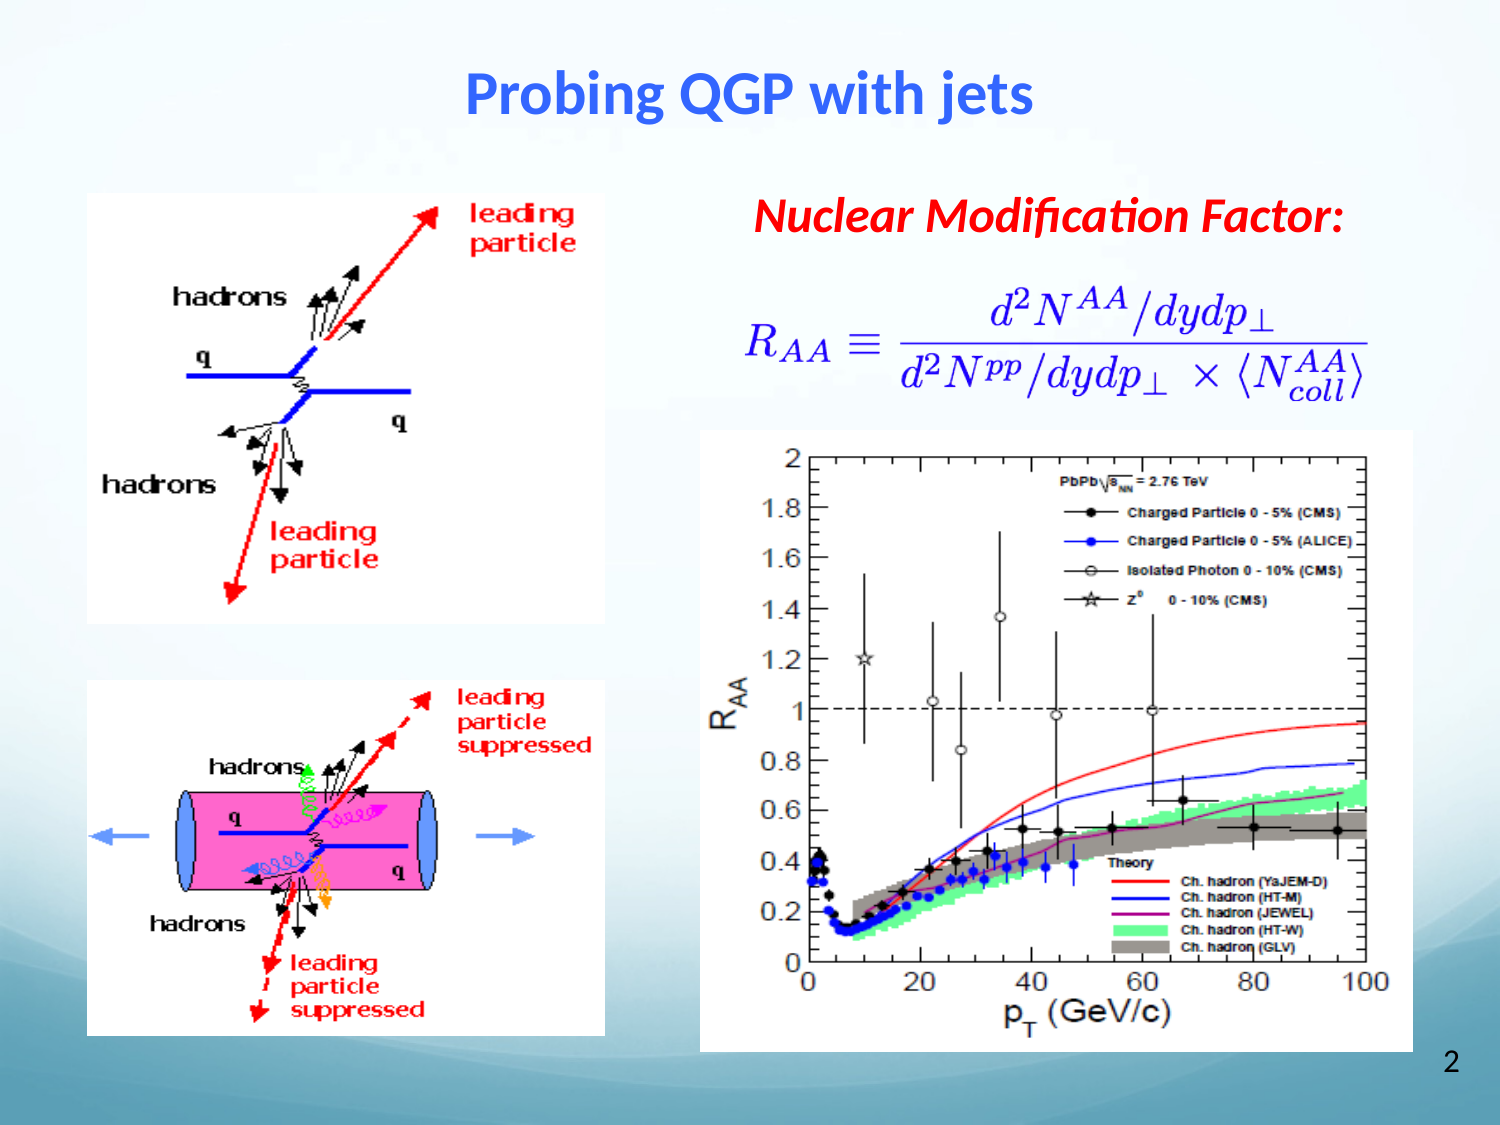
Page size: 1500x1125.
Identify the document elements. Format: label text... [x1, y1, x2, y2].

picture [0, 0, 1500, 1125]
text_box Probing QGP with jets [87, 8, 1413, 171]
slide_number 1 [1312, 1029, 1475, 1090]
text_box Nuclear Modification Factor: [738, 174, 1360, 250]
